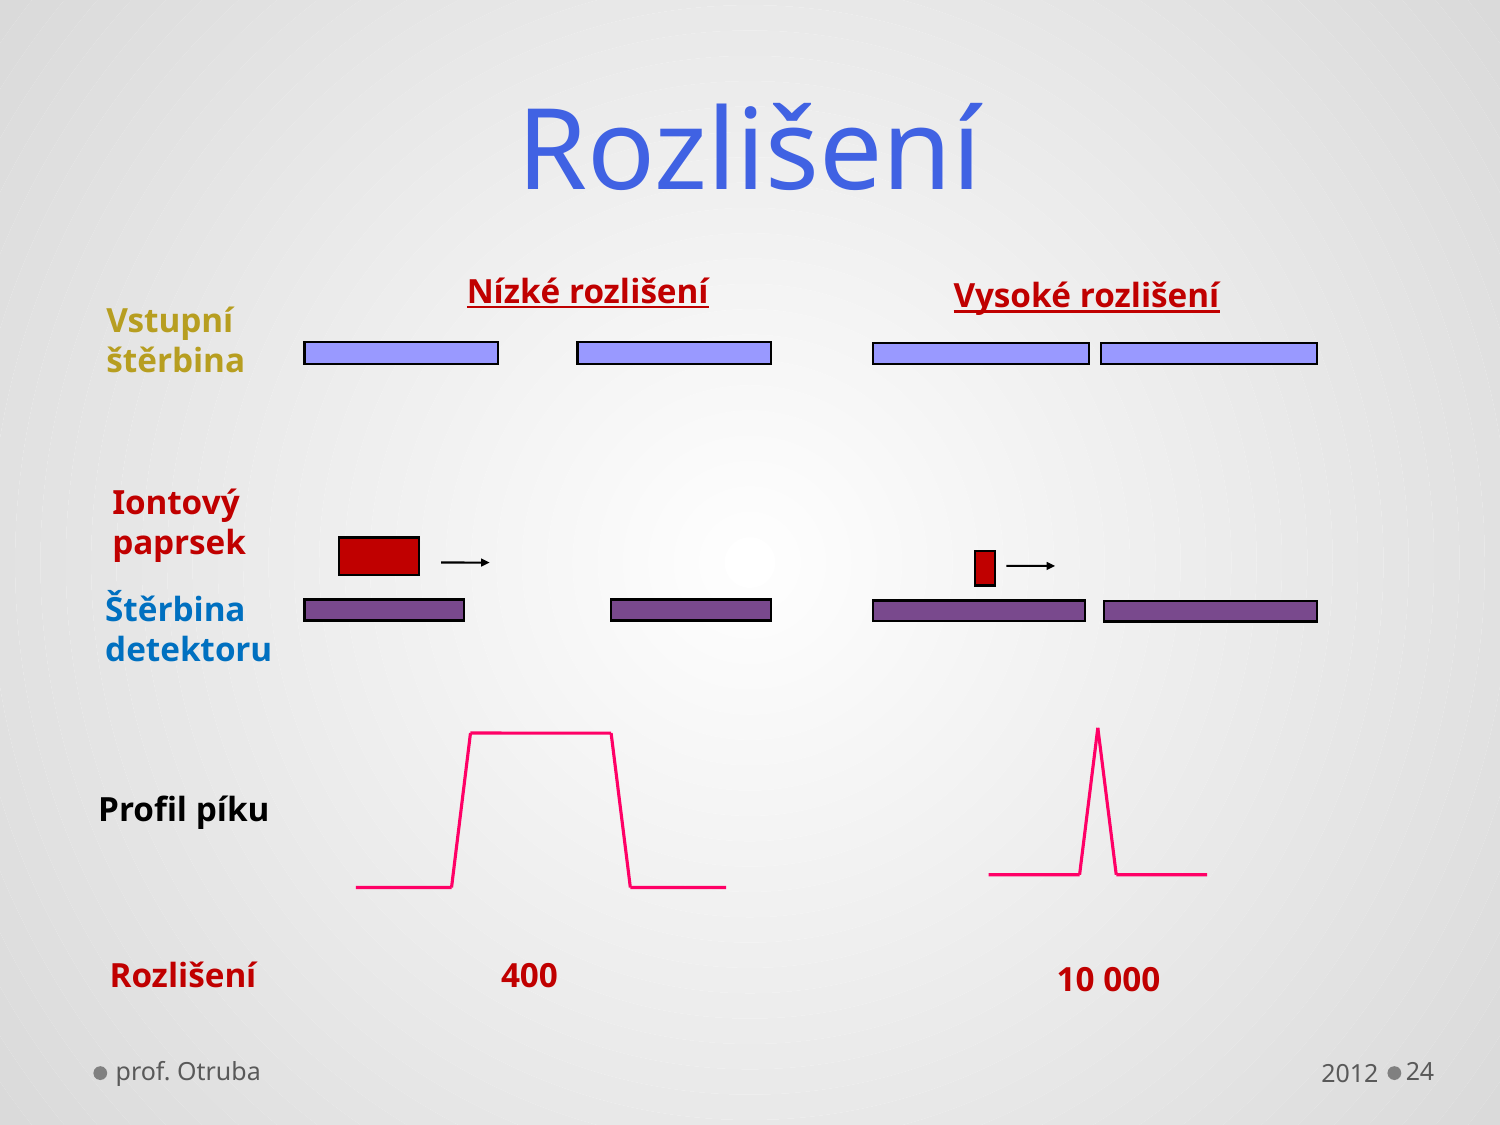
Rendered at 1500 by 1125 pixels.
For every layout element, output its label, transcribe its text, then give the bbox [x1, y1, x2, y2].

slide_number 24 [1401, 1042, 1494, 1103]
slide_number 2012 [1043, 1042, 1386, 1103]
footer prof. Otruba [108, 1042, 576, 1103]
title Rozlišení [75, 0, 1425, 220]
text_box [88, 262, 1317, 1007]
